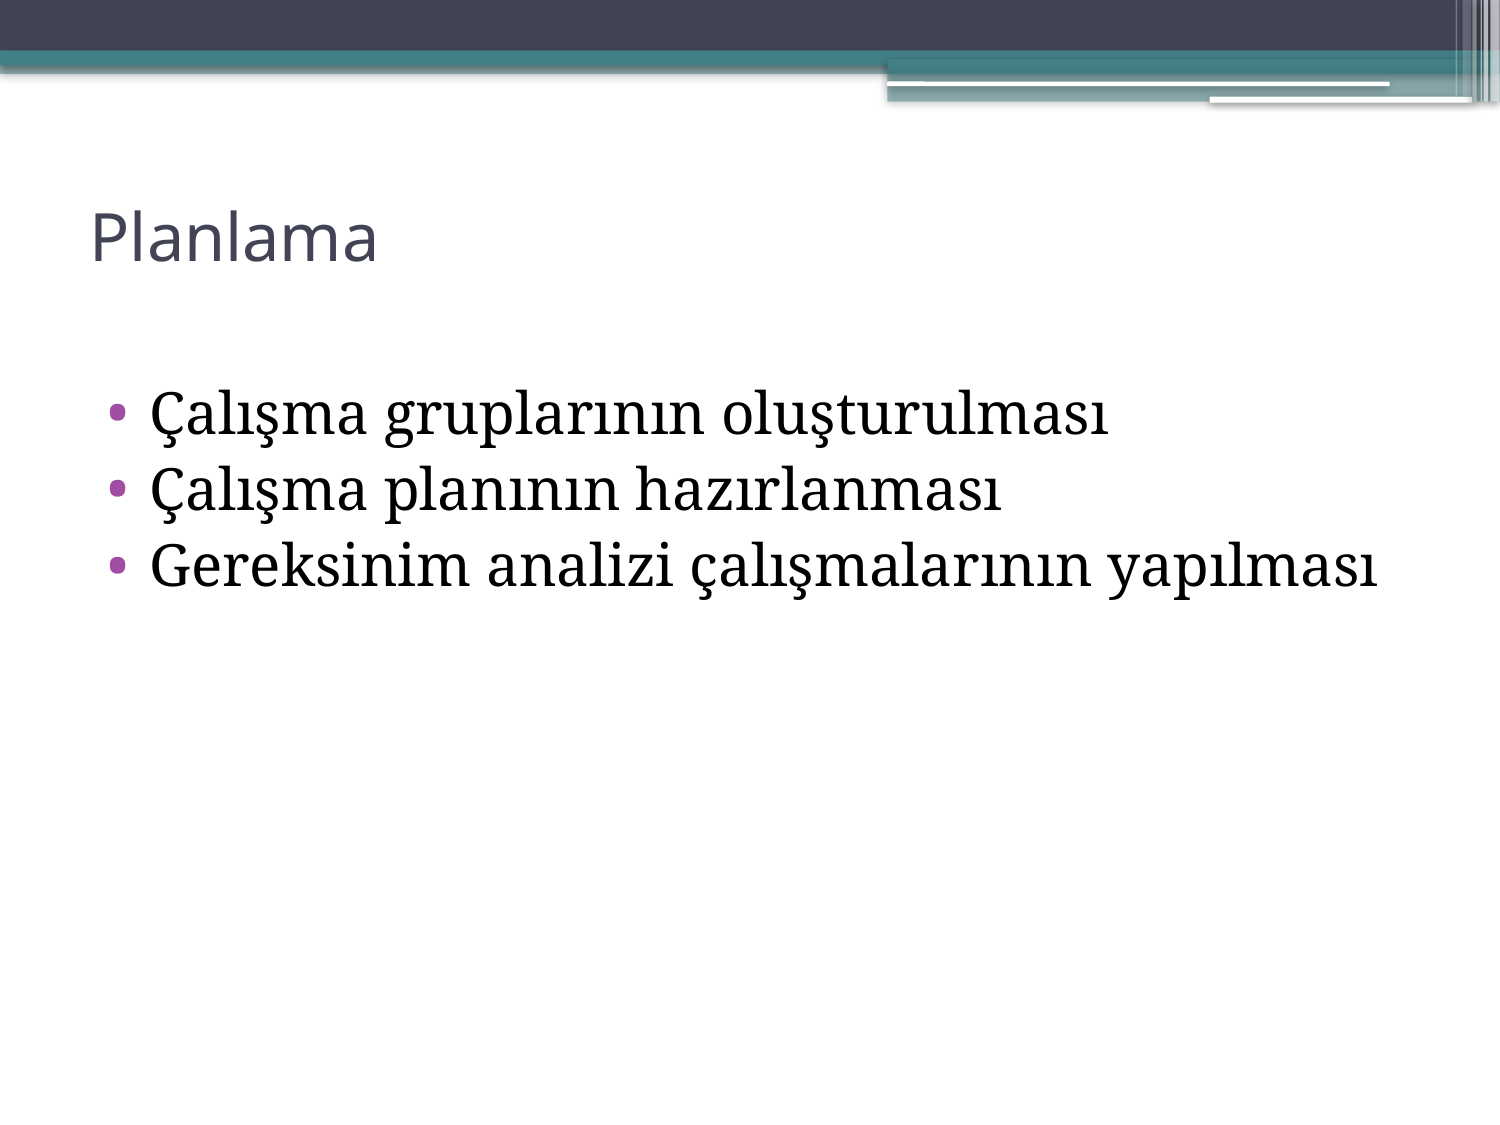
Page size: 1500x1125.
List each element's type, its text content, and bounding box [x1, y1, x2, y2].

title Planlama [75, 187, 1425, 363]
list Çalışma gruplarının oluşturulması Çalışma planının hazırlanması Gereksinim analizi çalışmalarının yapılması [75, 368, 1425, 1079]
